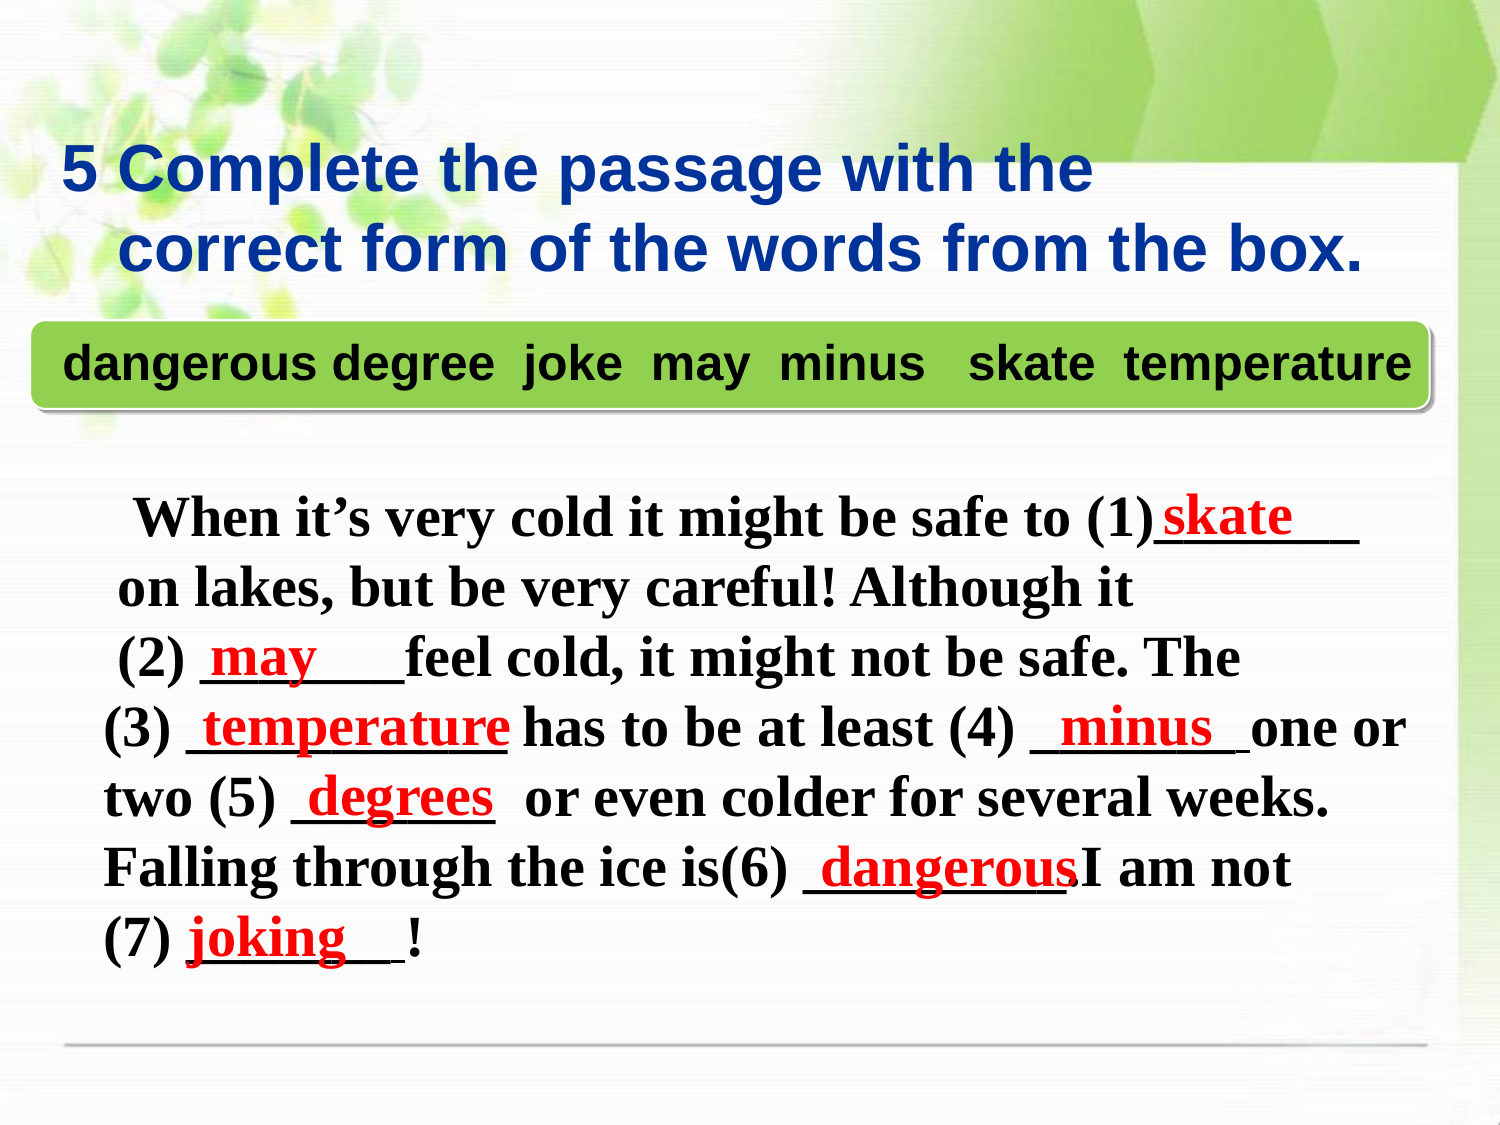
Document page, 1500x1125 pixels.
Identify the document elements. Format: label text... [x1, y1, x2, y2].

text_box [30, 320, 1430, 409]
text_box dangerous degree joke may minus skate temperature [47, 323, 1429, 399]
text_box joking [172, 890, 563, 976]
text_box dangerous [805, 820, 1196, 906]
text_box 5 Complete the passage with the correct form of the words from the box. [47, 117, 1500, 292]
text_box When it’s very cold it might be safe to (1)_______ on lakes, but be very careful! Although it (2) _______feel cold, it might not be safe. The (3) ___________ has to be at least (4) _______ one or two (5) _______ or even colder for several weeks. Falling through the ice is(6) _________.I am not (7) _______ ! [88, 471, 1454, 976]
text_box may [196, 609, 586, 695]
picture [0, 0, 1500, 1125]
text_box minus [1031, 679, 1422, 765]
text_box temperature [187, 679, 578, 765]
text_box skate [1148, 468, 1500, 624]
text_box degrees [292, 750, 742, 835]
